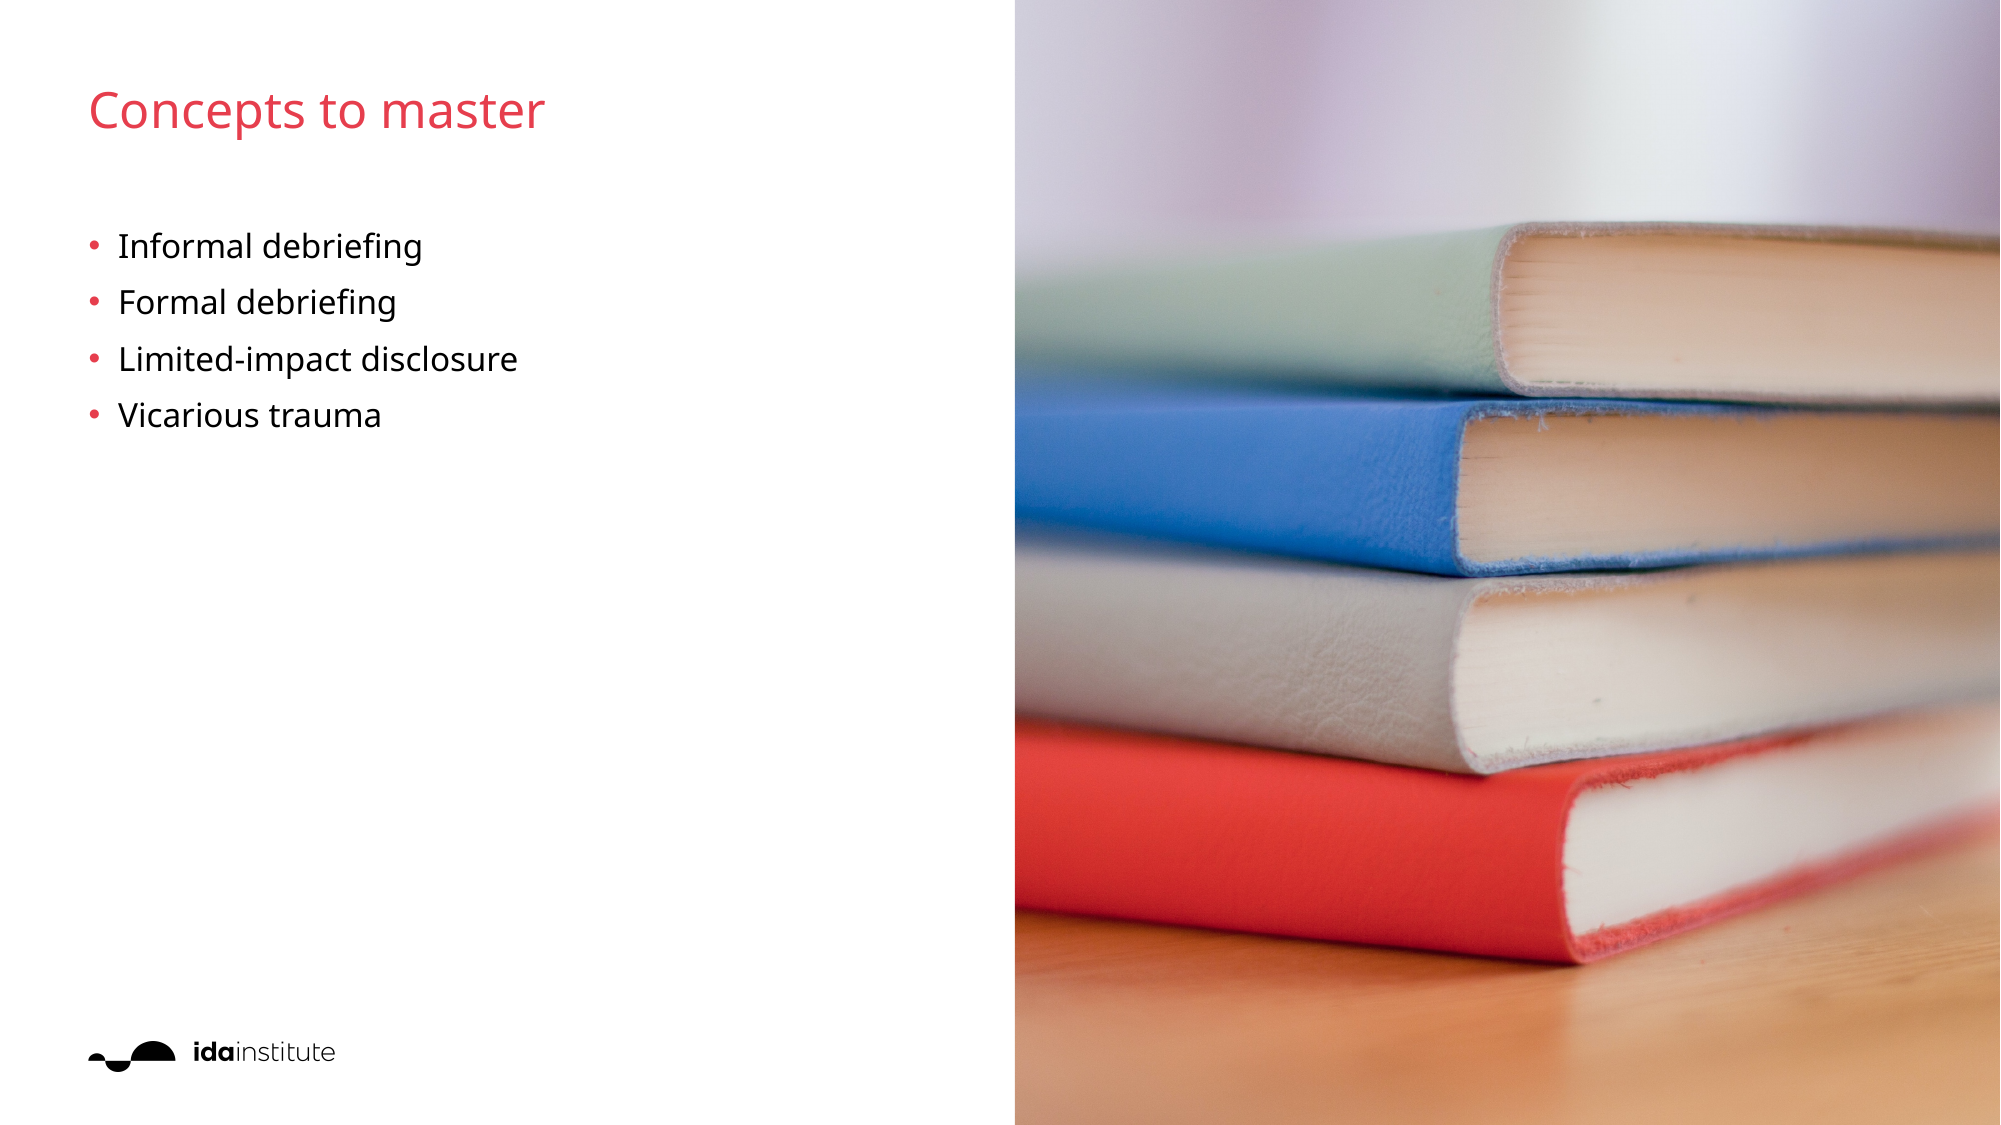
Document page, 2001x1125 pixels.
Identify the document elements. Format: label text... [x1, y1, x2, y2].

picture [1014, 0, 2000, 1125]
title Concepts to master [88, 88, 911, 221]
picture [88, 1041, 335, 1072]
list Informal debriefing Formal debriefing Limited-impact disclosure Vicarious trauma [88, 221, 911, 988]
